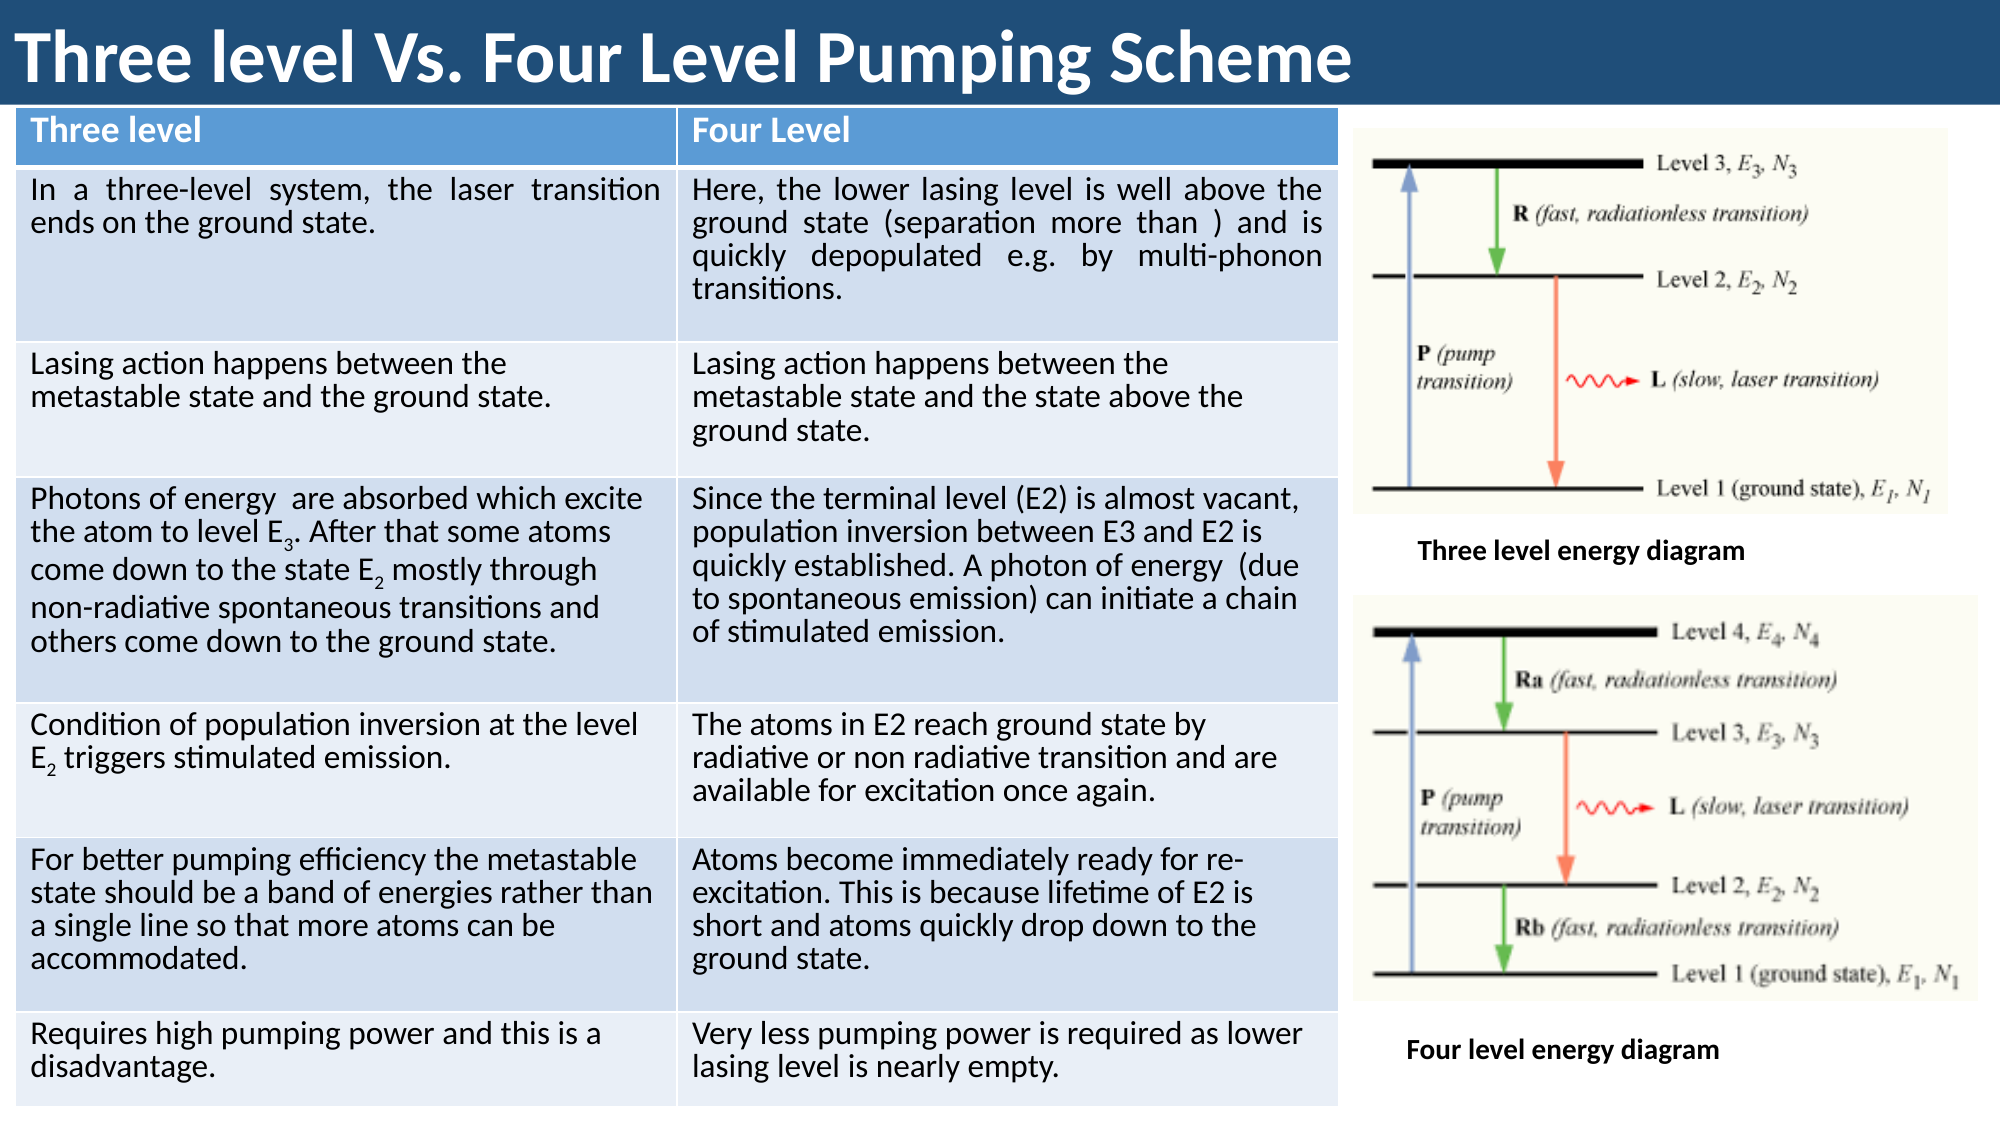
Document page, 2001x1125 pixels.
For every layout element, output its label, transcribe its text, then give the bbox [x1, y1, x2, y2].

picture [1353, 595, 1979, 1001]
text_box Four level energy diagram [1391, 1023, 1736, 1073]
text_box Three level energy diagram [1402, 523, 1762, 574]
picture [1352, 128, 1948, 514]
text_box Three level Vs. Four Level Pumping Scheme [0, 0, 2000, 105]
